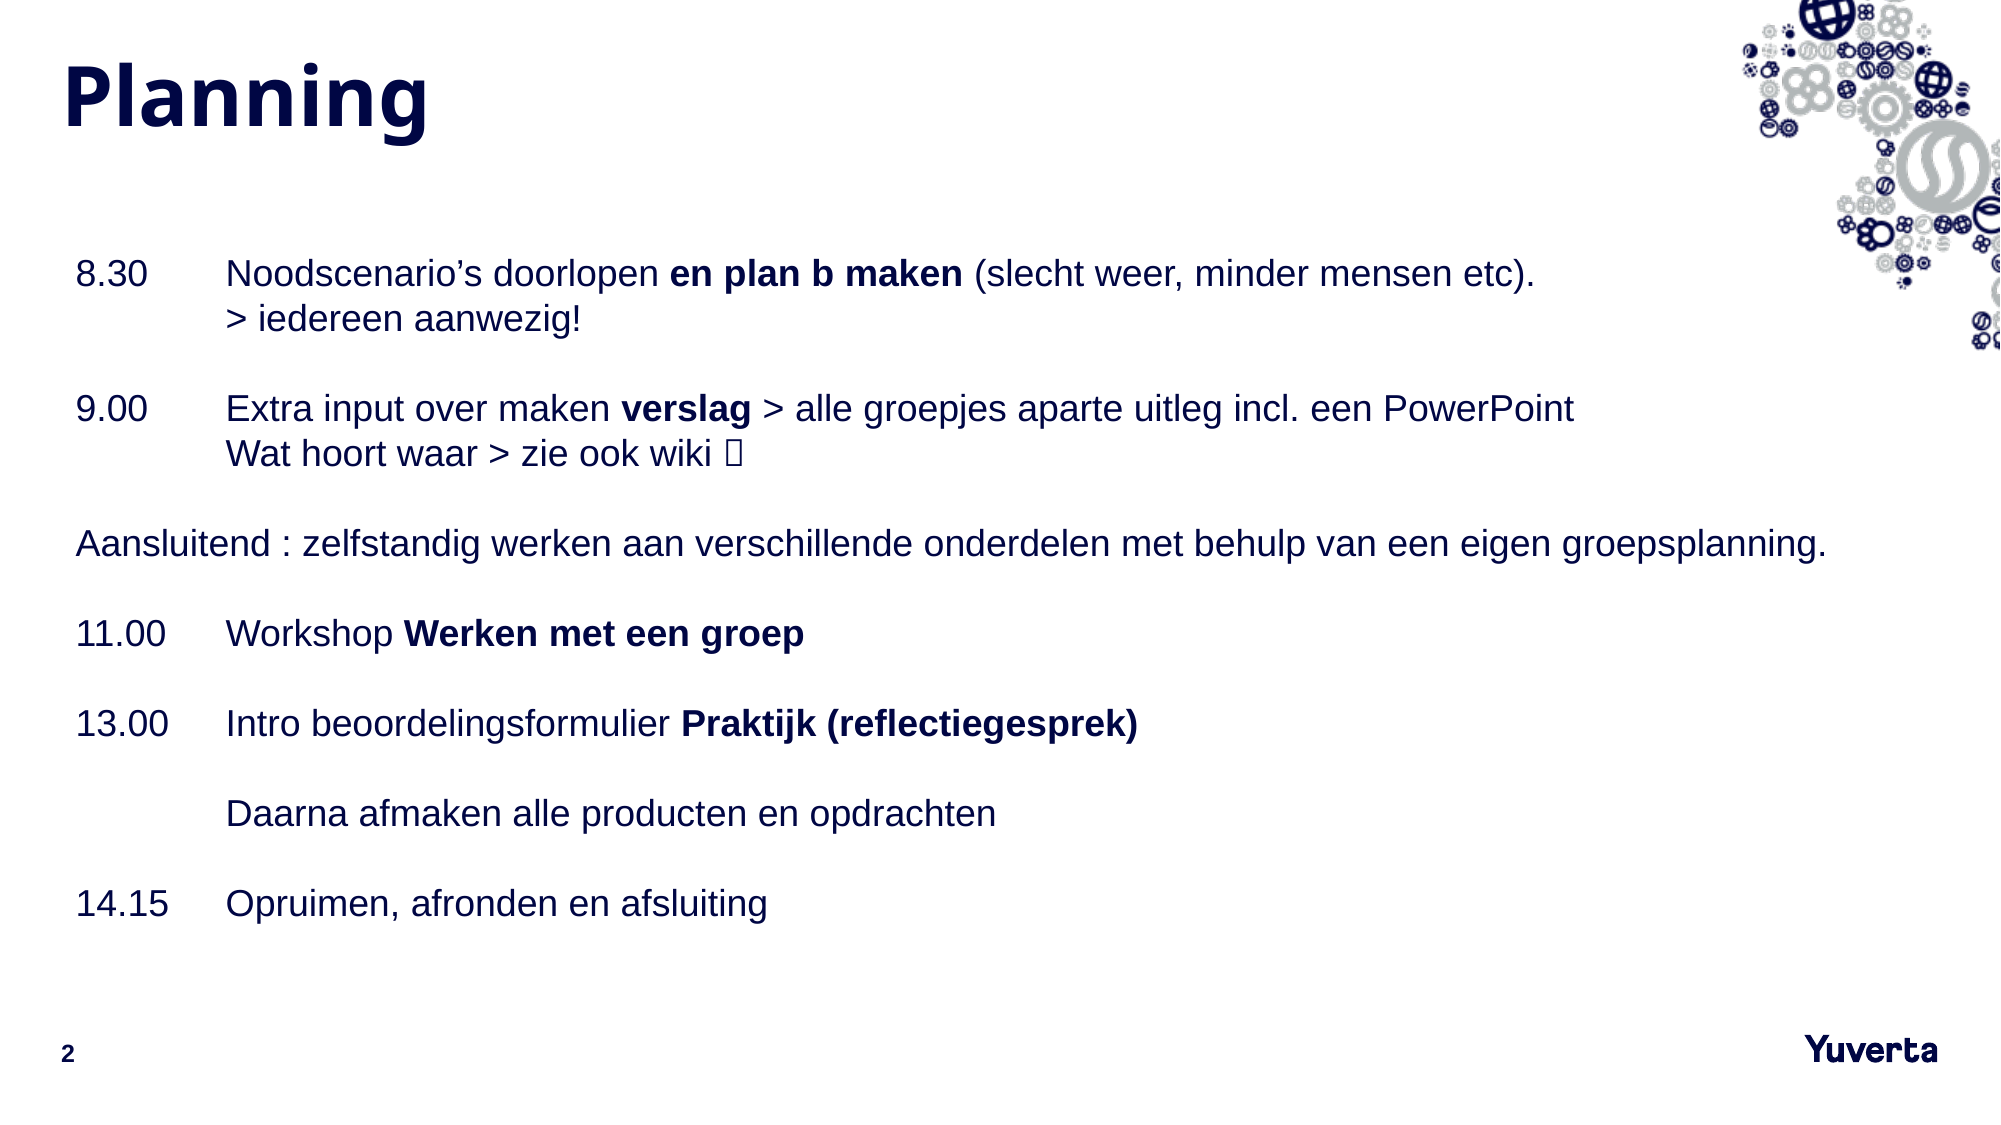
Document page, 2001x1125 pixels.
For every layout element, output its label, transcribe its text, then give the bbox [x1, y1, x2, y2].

slide_number 2 [60, 1037, 113, 1073]
title Planning [60, 48, 1720, 196]
picture [0, 0, 2000, 1125]
text_box 8.30 Noodscenario’s doorlopen en plan b maken (slecht weer, minder mensen etc). > iedereen aanwezig! 9.00 Extra input over maken verslag > alle groepjes aparte uitleg incl. een PowerPoint Wat hoort waar > zie ook wiki  Aansluitend : zelfstandig werken aan verschillende onderdelen met behulp van een eigen groepsplanning. 11.00 Workshop Werken met een groep 13.00 Intro beoordelingsformulier Praktijk (reflectiegesprek) Daarna afmaken alle producten en opdrachten 14.15 Opruimen, afronden en afsluiting [60, 196, 1949, 931]
